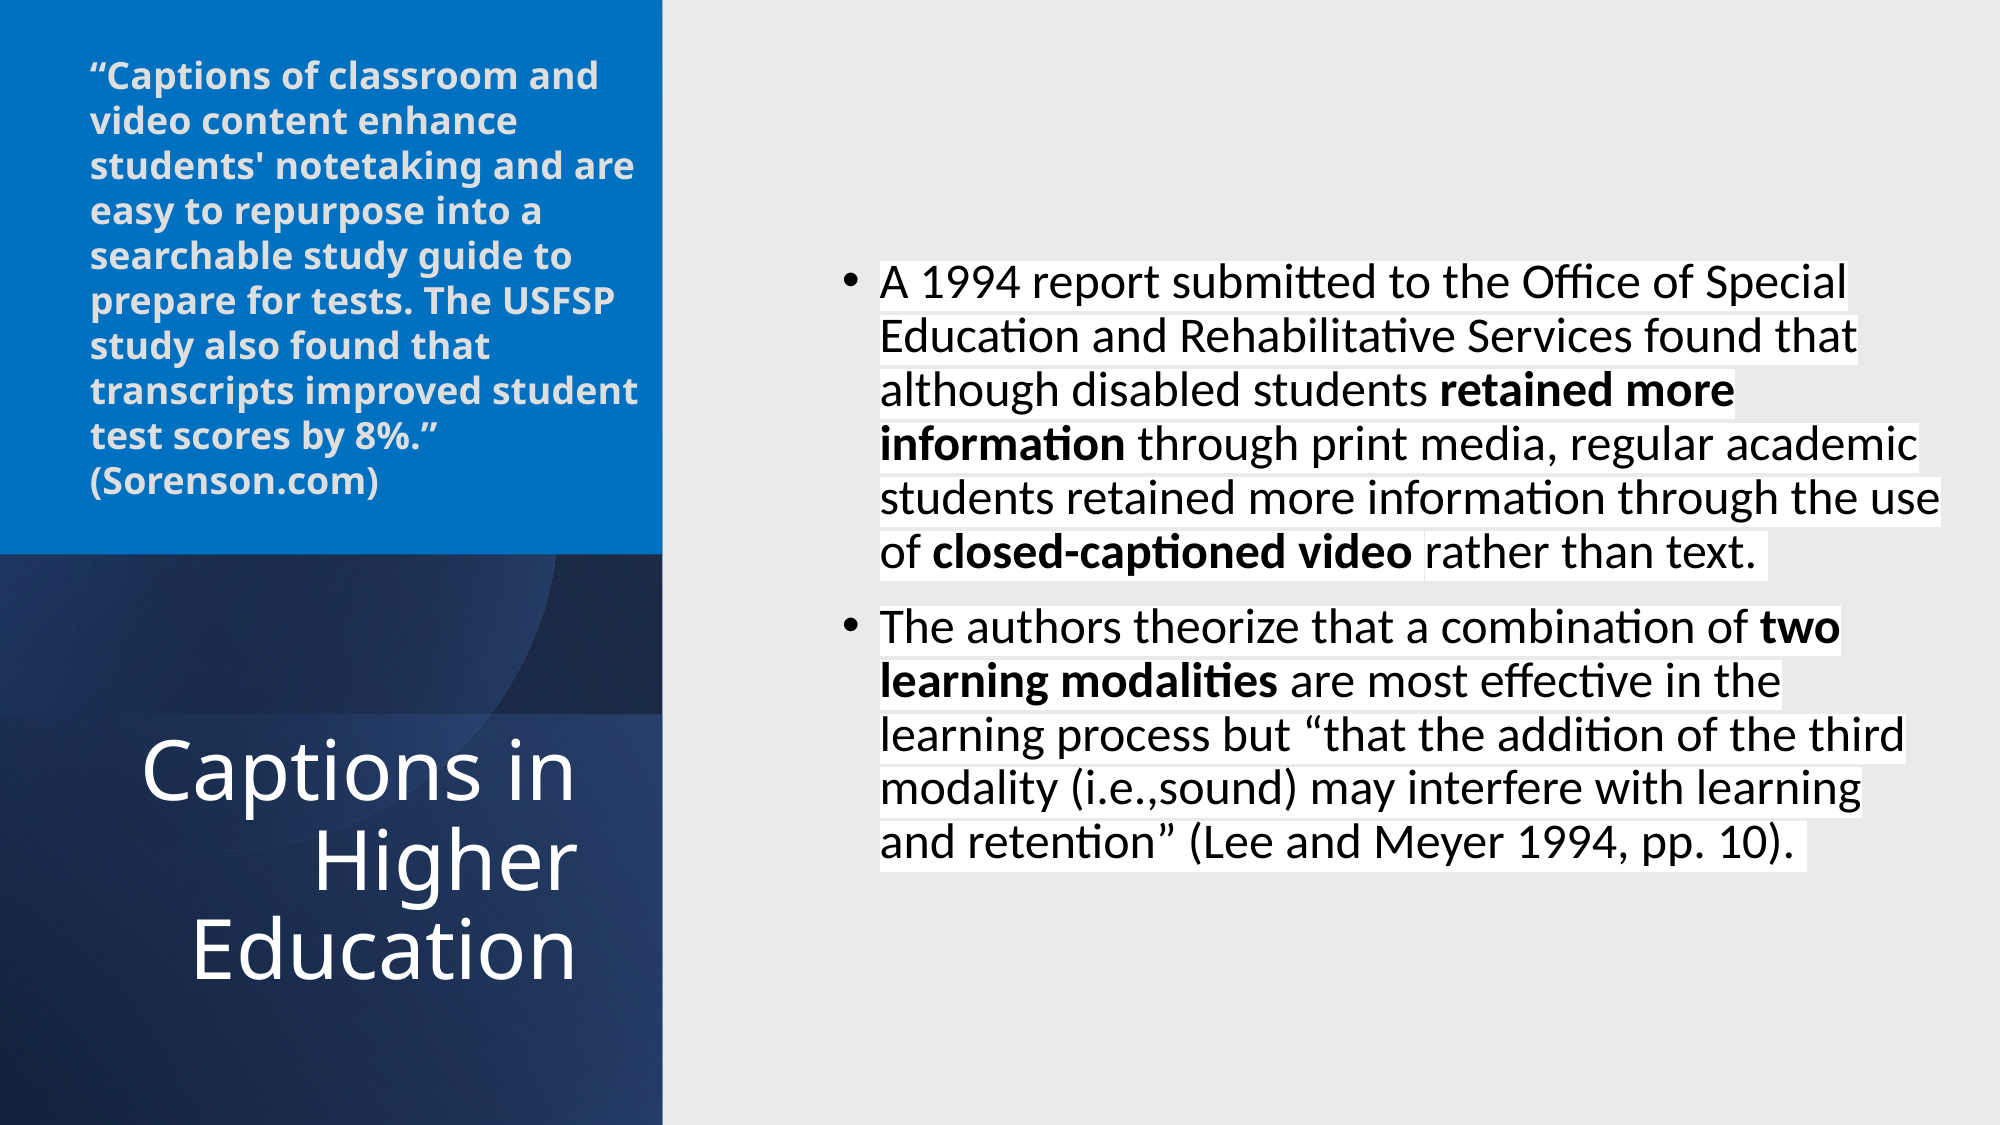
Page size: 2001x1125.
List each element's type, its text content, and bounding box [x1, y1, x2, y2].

text_box “Captions of classroom and video content enhance students' notetaking and are easy to repurpose into a searchable study guide to prepare for tests. The USFSP study also found that transcripts improved student test scores by 8%.” (Sorenson.com) [0, 0, 663, 555]
title Captions in Higher Education [68, 555, 594, 1006]
list A 1994 report submitted to the Office of Special Education and Rehabilitative Services found that although disabled students retained more information through print media, regular academic students retained more information through the use of closed-captioned video rather than text. The authors theorize that a combination of two learning modalities are most effective in the learning process but “that the addition of the third modality (i.e.,sound) may interfere with learning and retention” (Lee and Meyer 1994, pp. 10). [827, 47, 1961, 1078]
text_box [663, 0, 2000, 1125]
text_box [0, 555, 663, 1124]
